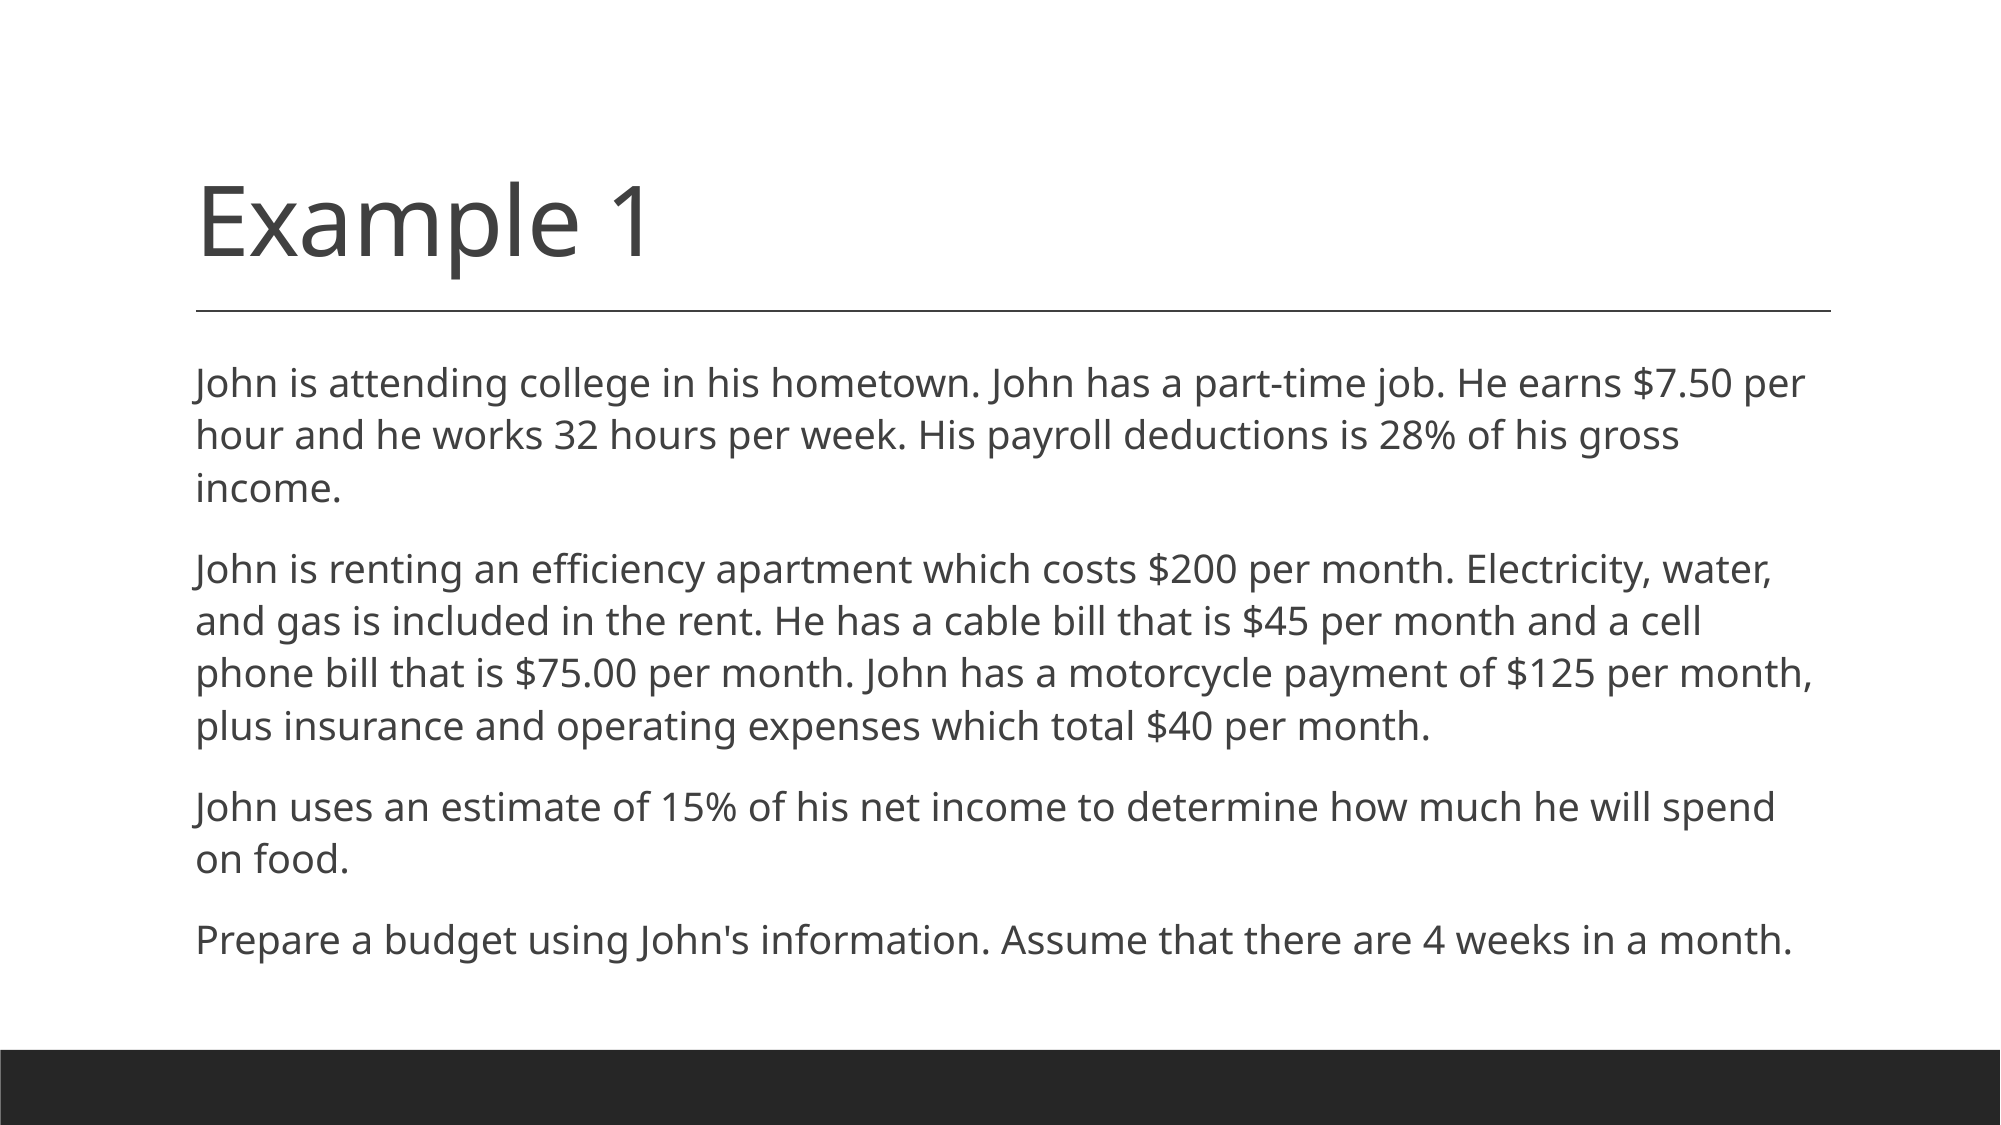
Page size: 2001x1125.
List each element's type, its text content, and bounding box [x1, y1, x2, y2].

list John is attending college in his hometown. John has a part-time job. He earns $7.50 per hour and he works 32 hours per week. His payroll deductions is 28% of his gross income. John is renting an efficiency apartment which costs $200 per month. Electricity, water, and gas is included in the rent. He has a cable bill that is $45 per month and a cell phone bill that is $75.00 per month. John has a motorcycle payment of $125 per month, plus insurance and operating expenses which total $40 per month. John uses an estimate of 15% of his net income to determine how much he will spend on food. Prepare a budget using John's information. Assume that there are 4 weeks in a month. [180, 345, 1830, 963]
title Example 1 [180, 47, 1830, 285]
